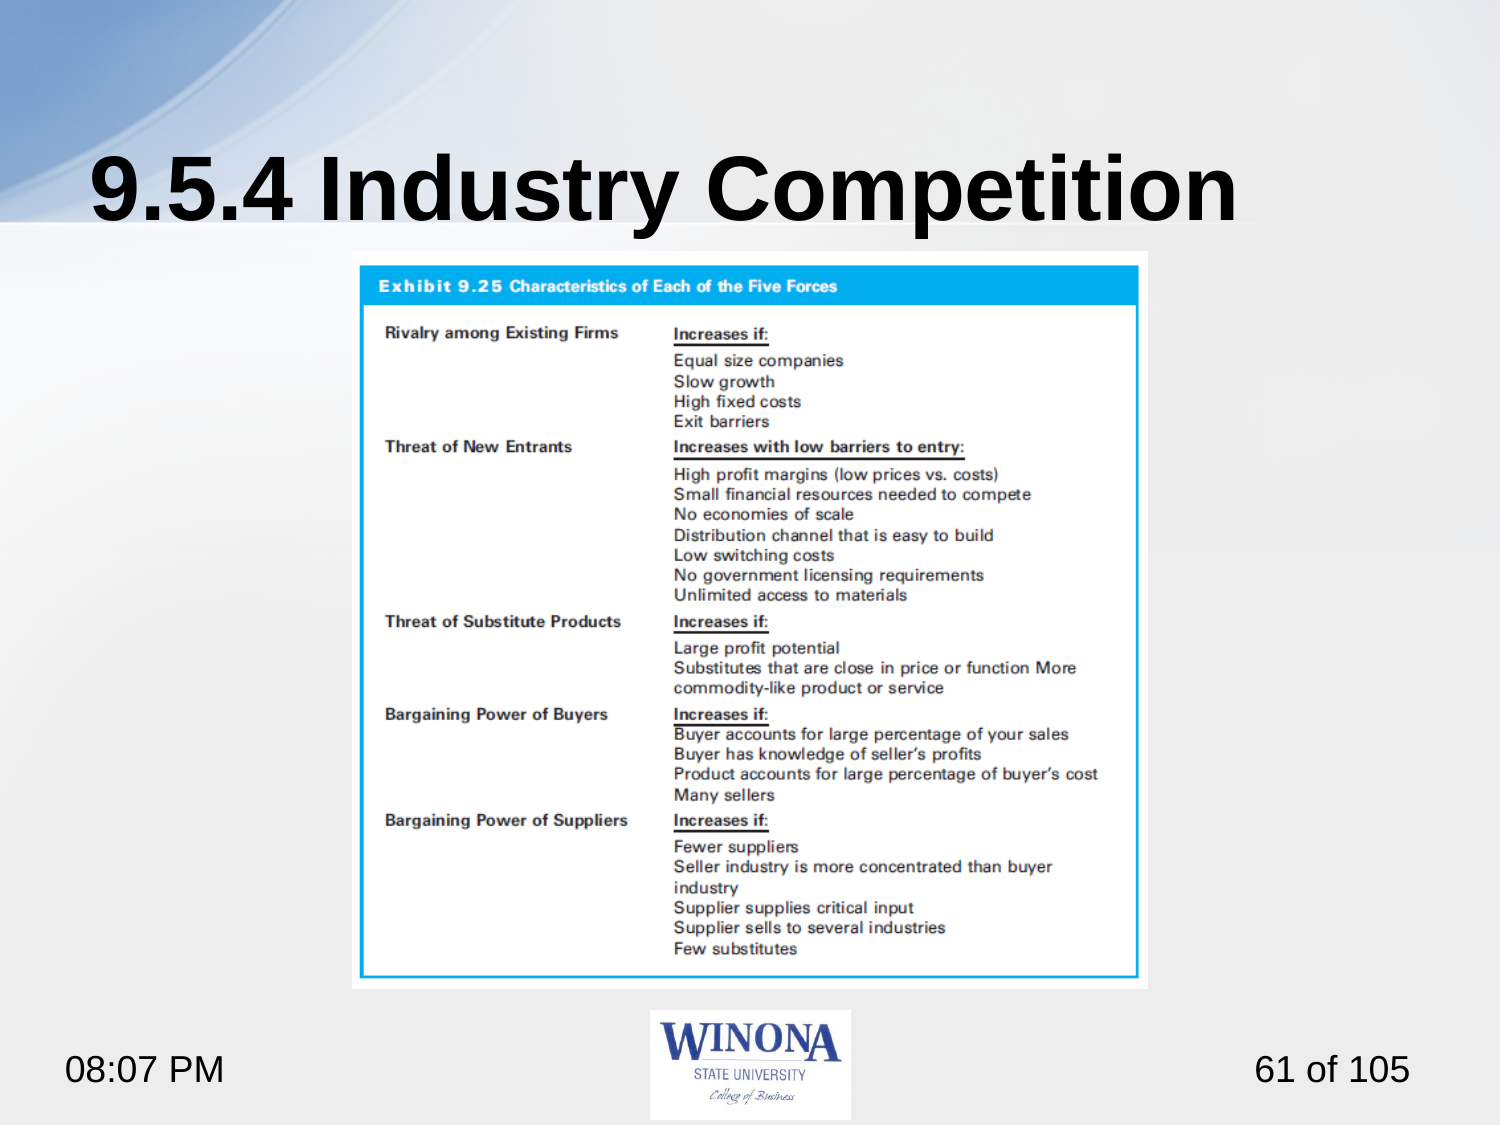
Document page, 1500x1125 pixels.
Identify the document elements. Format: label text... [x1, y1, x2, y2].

picture [0, 0, 1500, 1125]
title 9.5.4 Industry Competition [75, 58, 1425, 247]
